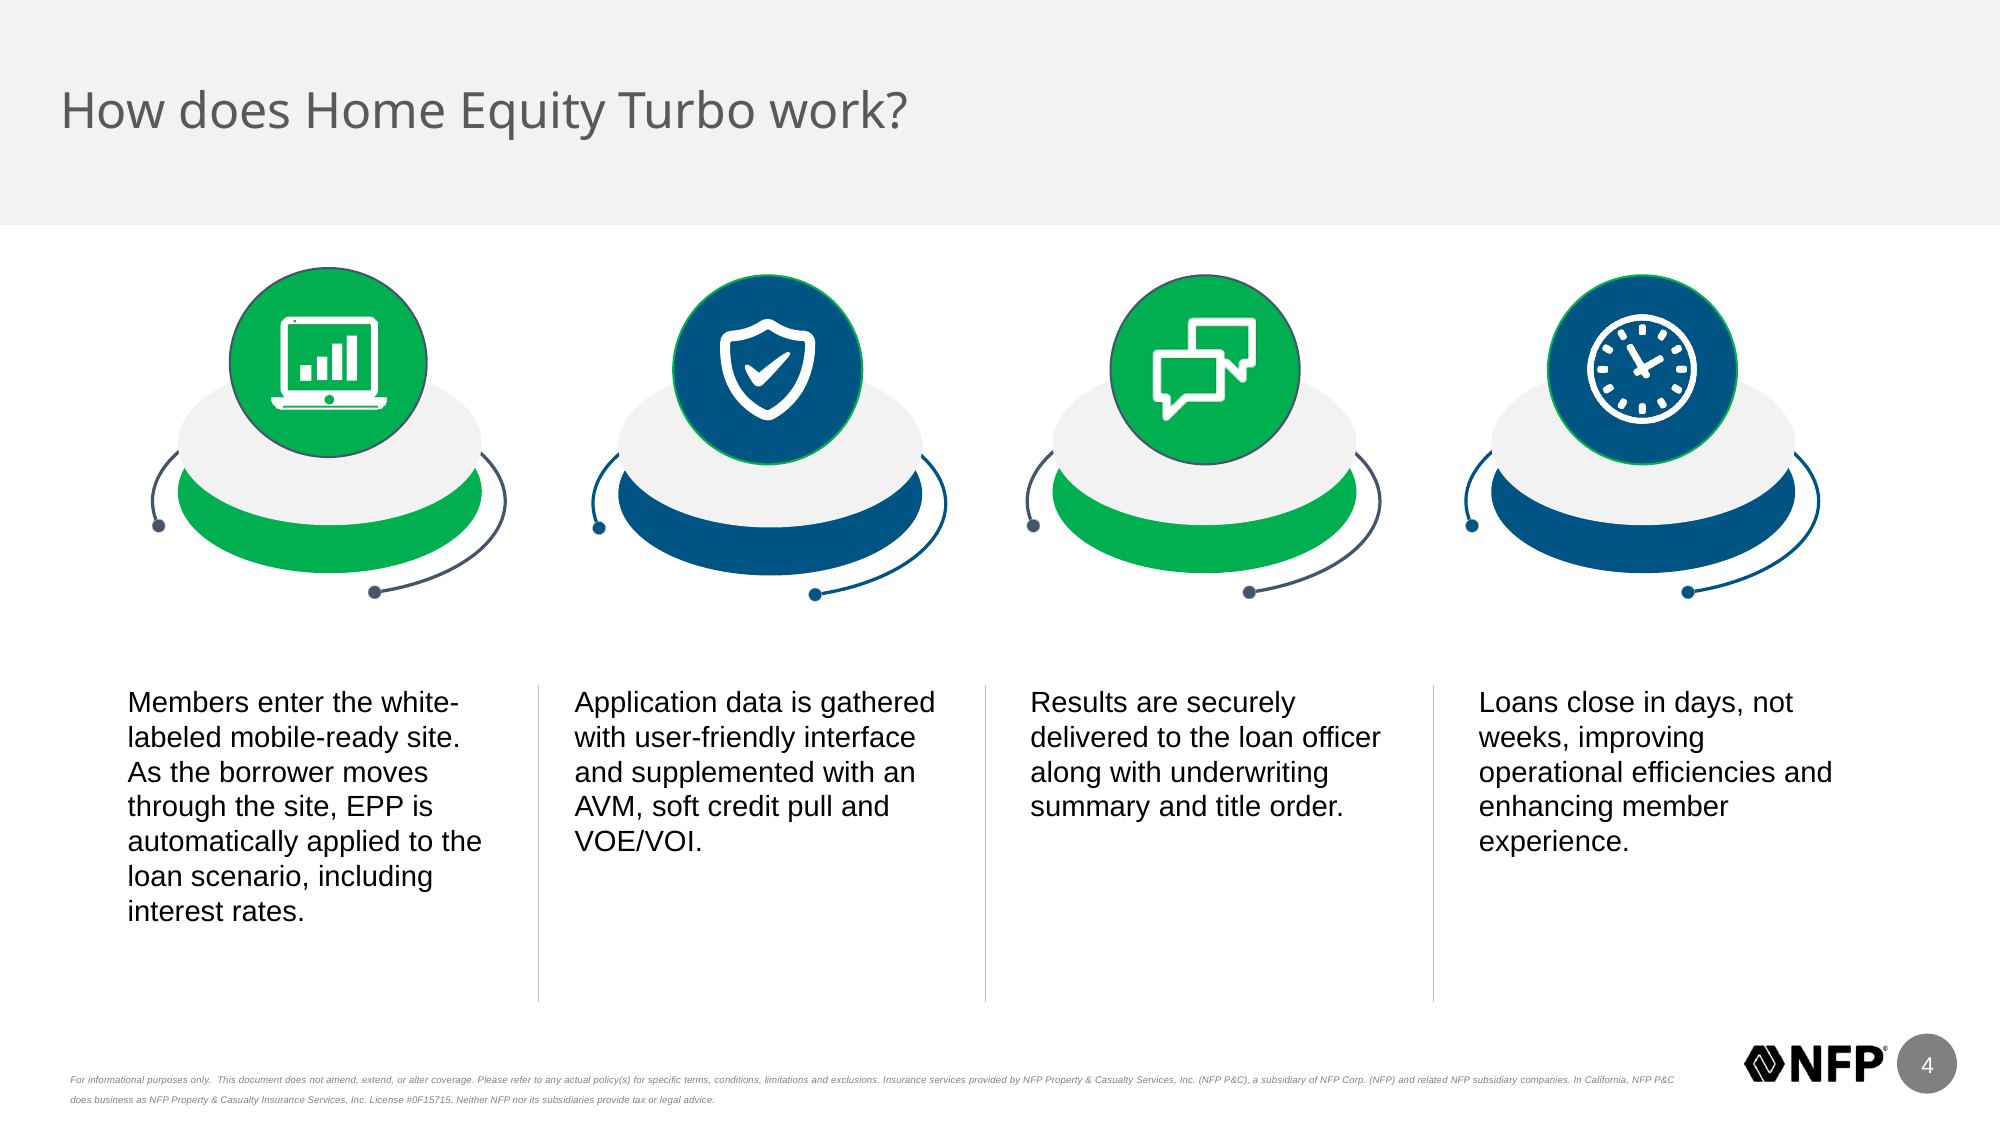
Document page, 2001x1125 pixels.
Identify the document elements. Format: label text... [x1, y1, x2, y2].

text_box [1025, 362, 1382, 601]
text_box Members enter the white-labeled mobile-ready site. As the borrower moves through the site, EPP is automatically applied to the loan scenario, including interest rates. [113, 675, 515, 935]
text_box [150, 362, 507, 602]
text_box [1109, 274, 1301, 362]
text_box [1464, 362, 1821, 601]
text_box [672, 274, 864, 364]
text_box [1547, 274, 1738, 362]
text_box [591, 364, 948, 604]
text_box Results are securely delivered to the loan officer along with underwriting summary and title order. [1015, 675, 1418, 831]
title How does Home Equity Turbo work? [45, 15, 1916, 210]
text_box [720, 319, 816, 421]
text_box [228, 267, 428, 362]
picture [1744, 1045, 1888, 1082]
picture [1144, 309, 1266, 430]
text_box Loans close in days, not weeks, improving operational efficiencies and enhancing member experience. [1464, 675, 1866, 866]
picture [1587, 314, 1697, 424]
text_box Application data is gathered with user-friendly interface and supplemented with an AVM, soft credit pull and VOE/VOI. [559, 675, 962, 866]
picture [271, 316, 387, 410]
